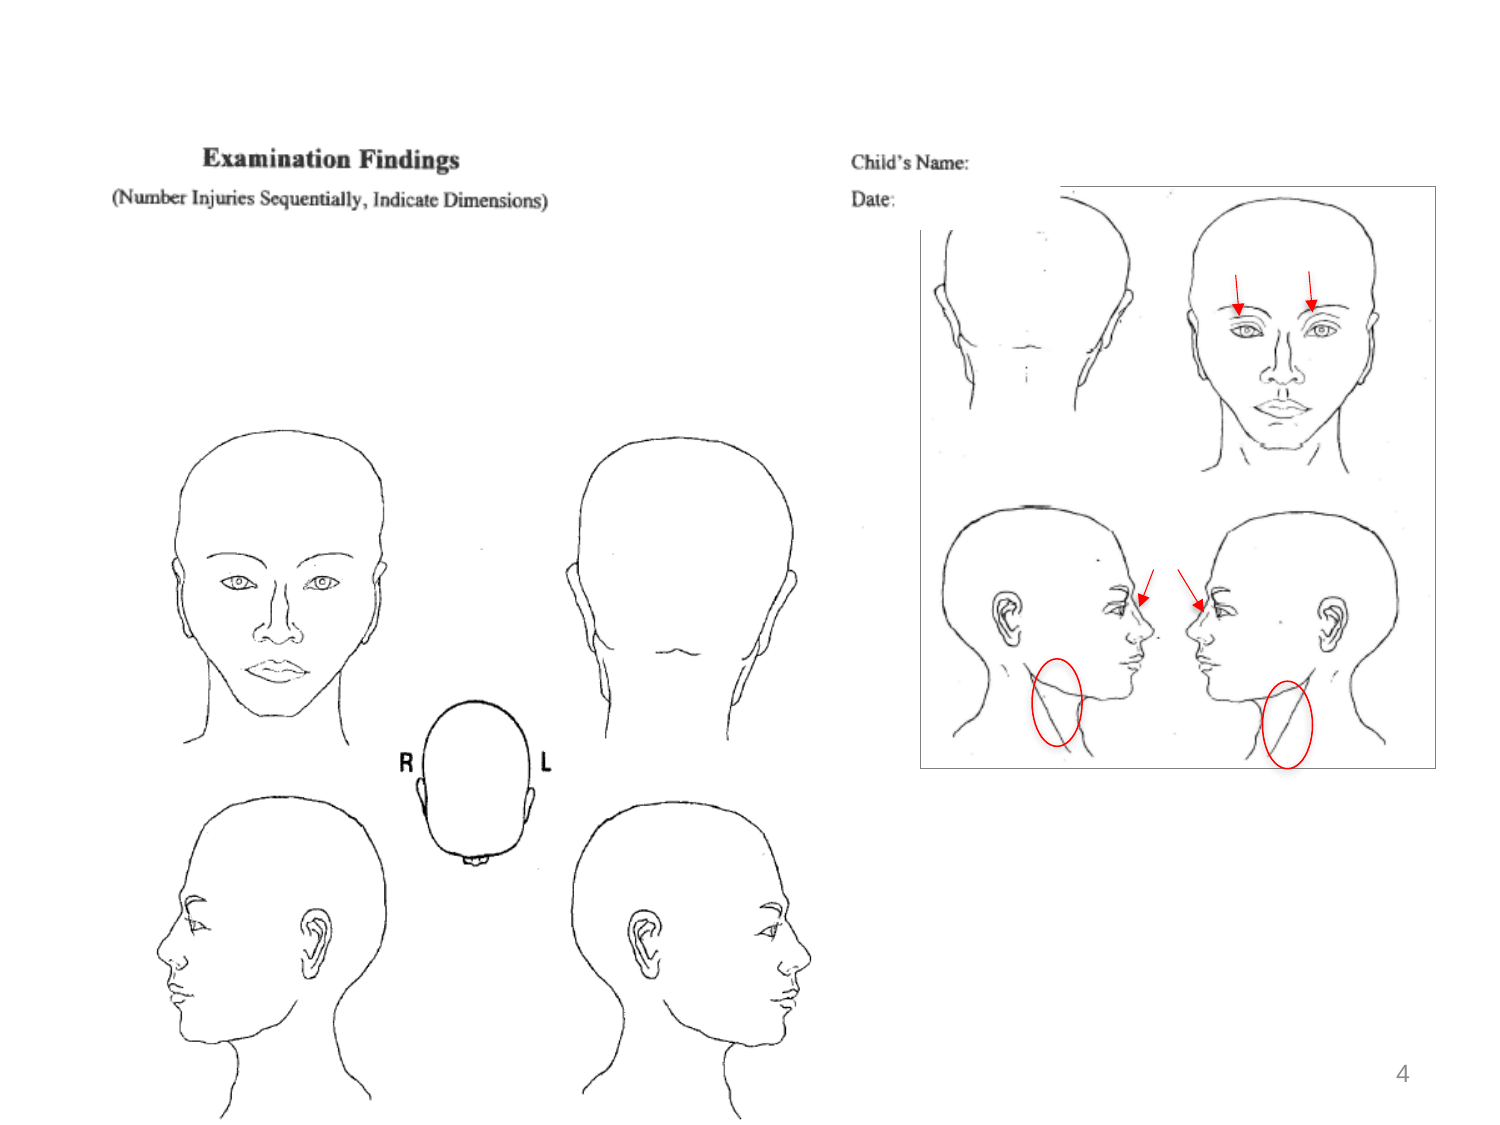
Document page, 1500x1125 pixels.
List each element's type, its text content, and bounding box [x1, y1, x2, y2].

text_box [1177, 569, 1205, 613]
slide_number 4 [1074, 1042, 1425, 1103]
picture [121, 412, 870, 1125]
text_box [1308, 271, 1313, 313]
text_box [1235, 274, 1240, 317]
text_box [1139, 569, 1154, 608]
picture [44, 80, 1436, 769]
